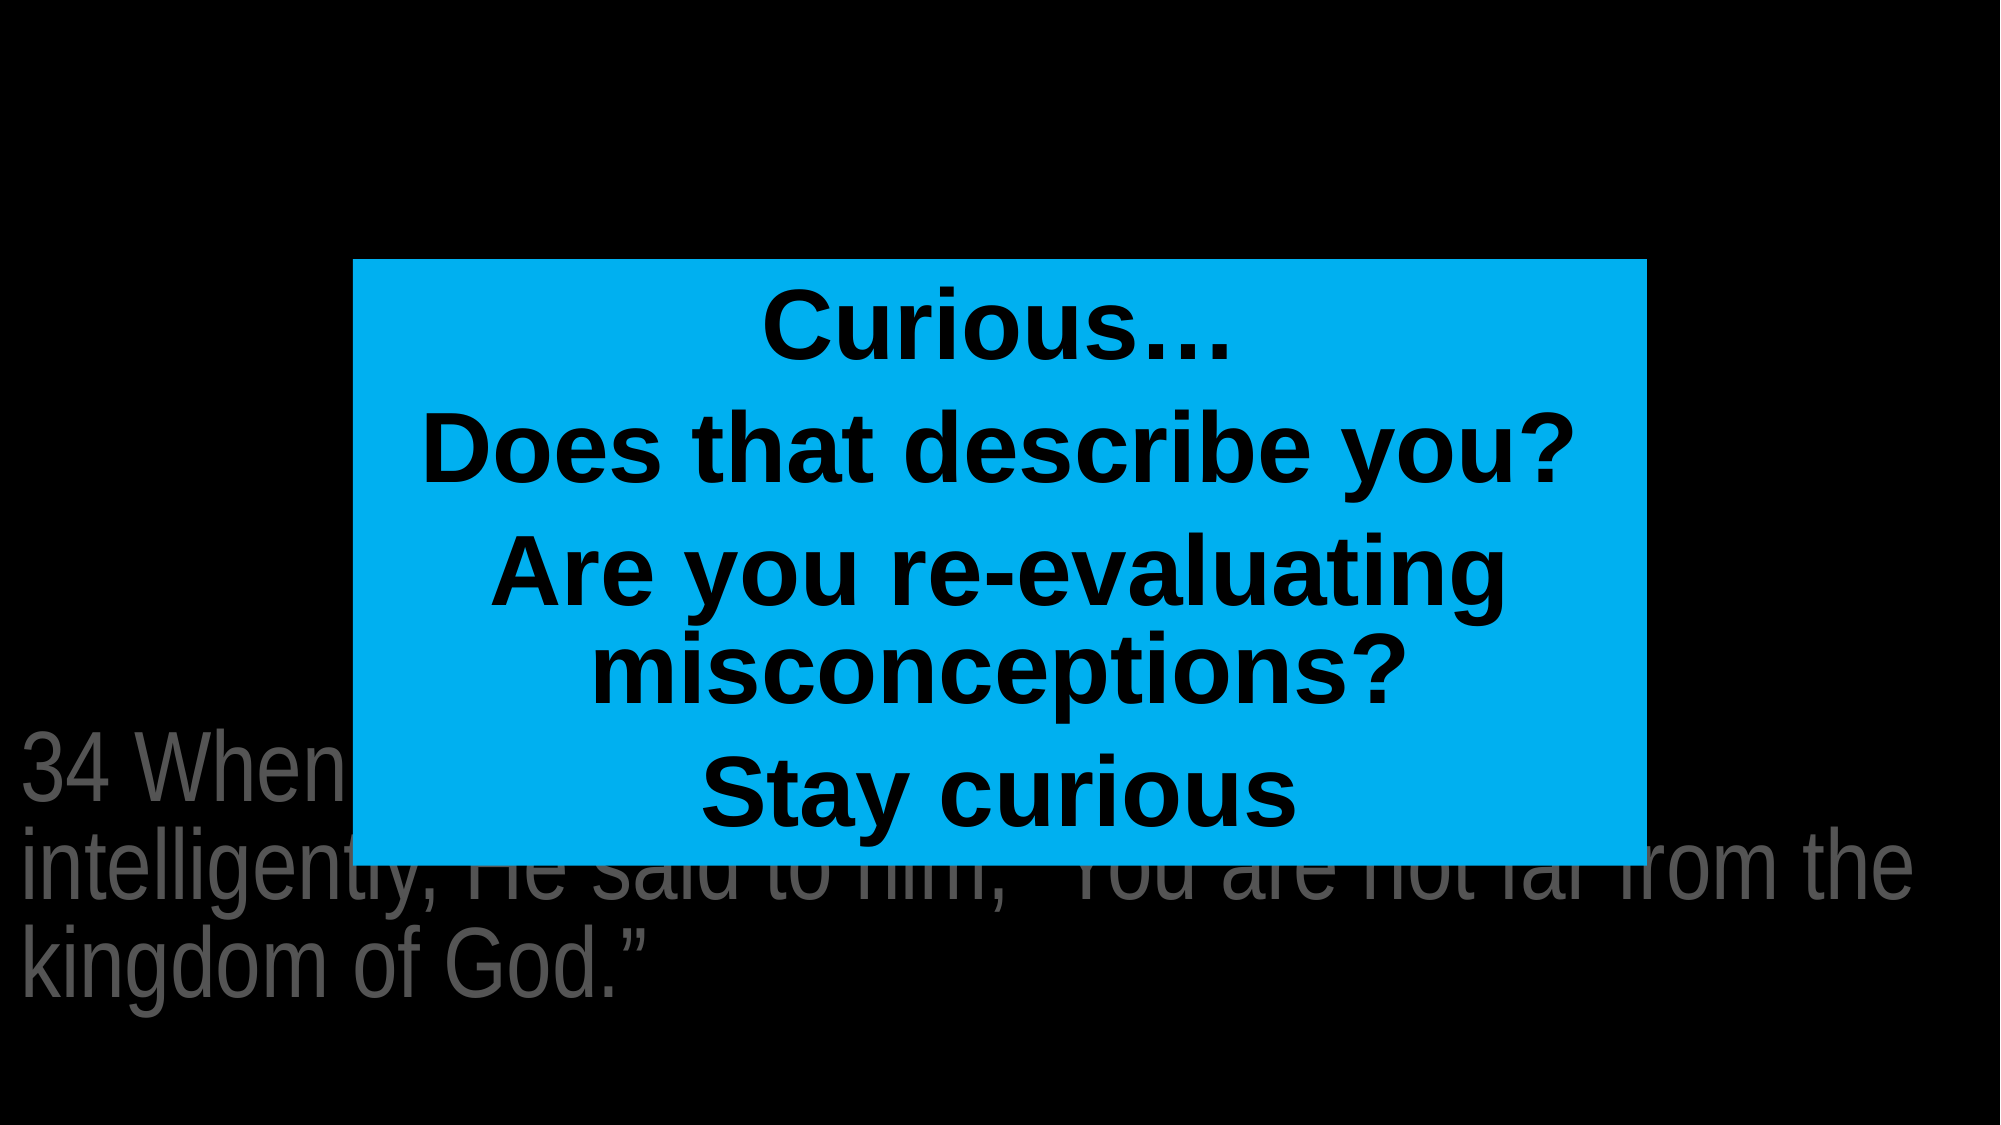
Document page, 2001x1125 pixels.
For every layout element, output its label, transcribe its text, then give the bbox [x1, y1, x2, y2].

text_box [0, 16, 2000, 1125]
text_box Curious… Does that describe you? Are you re-evaluating misconceptions? Stay curious [351, 258, 1648, 867]
